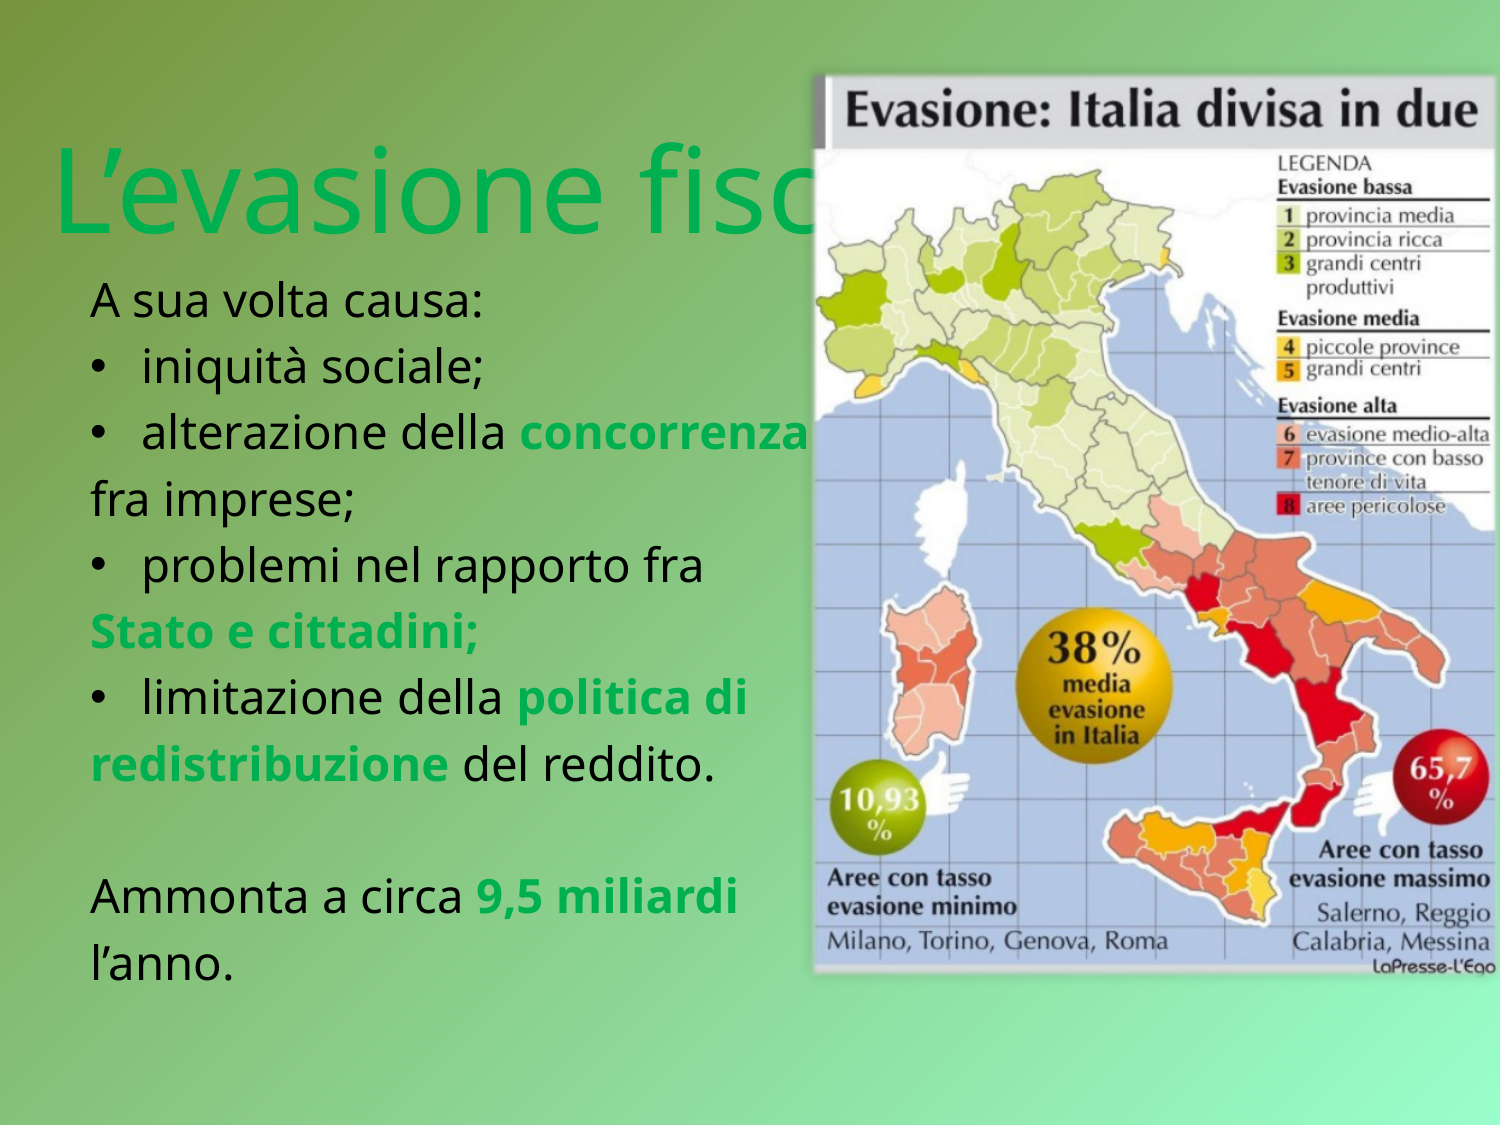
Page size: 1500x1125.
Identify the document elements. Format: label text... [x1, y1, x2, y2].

picture [808, 71, 1500, 978]
list A sua volta causa: iniquità sociale; alterazione della concorrenza fra imprese; problemi nel rapporto fra Stato e cittadini; limitazione della politica di redistribuzione del reddito. Ammonta a circa 9,5 miliardi l’anno. [75, 262, 1425, 1005]
title L’evasione fiscale [35, 35, 1386, 202]
